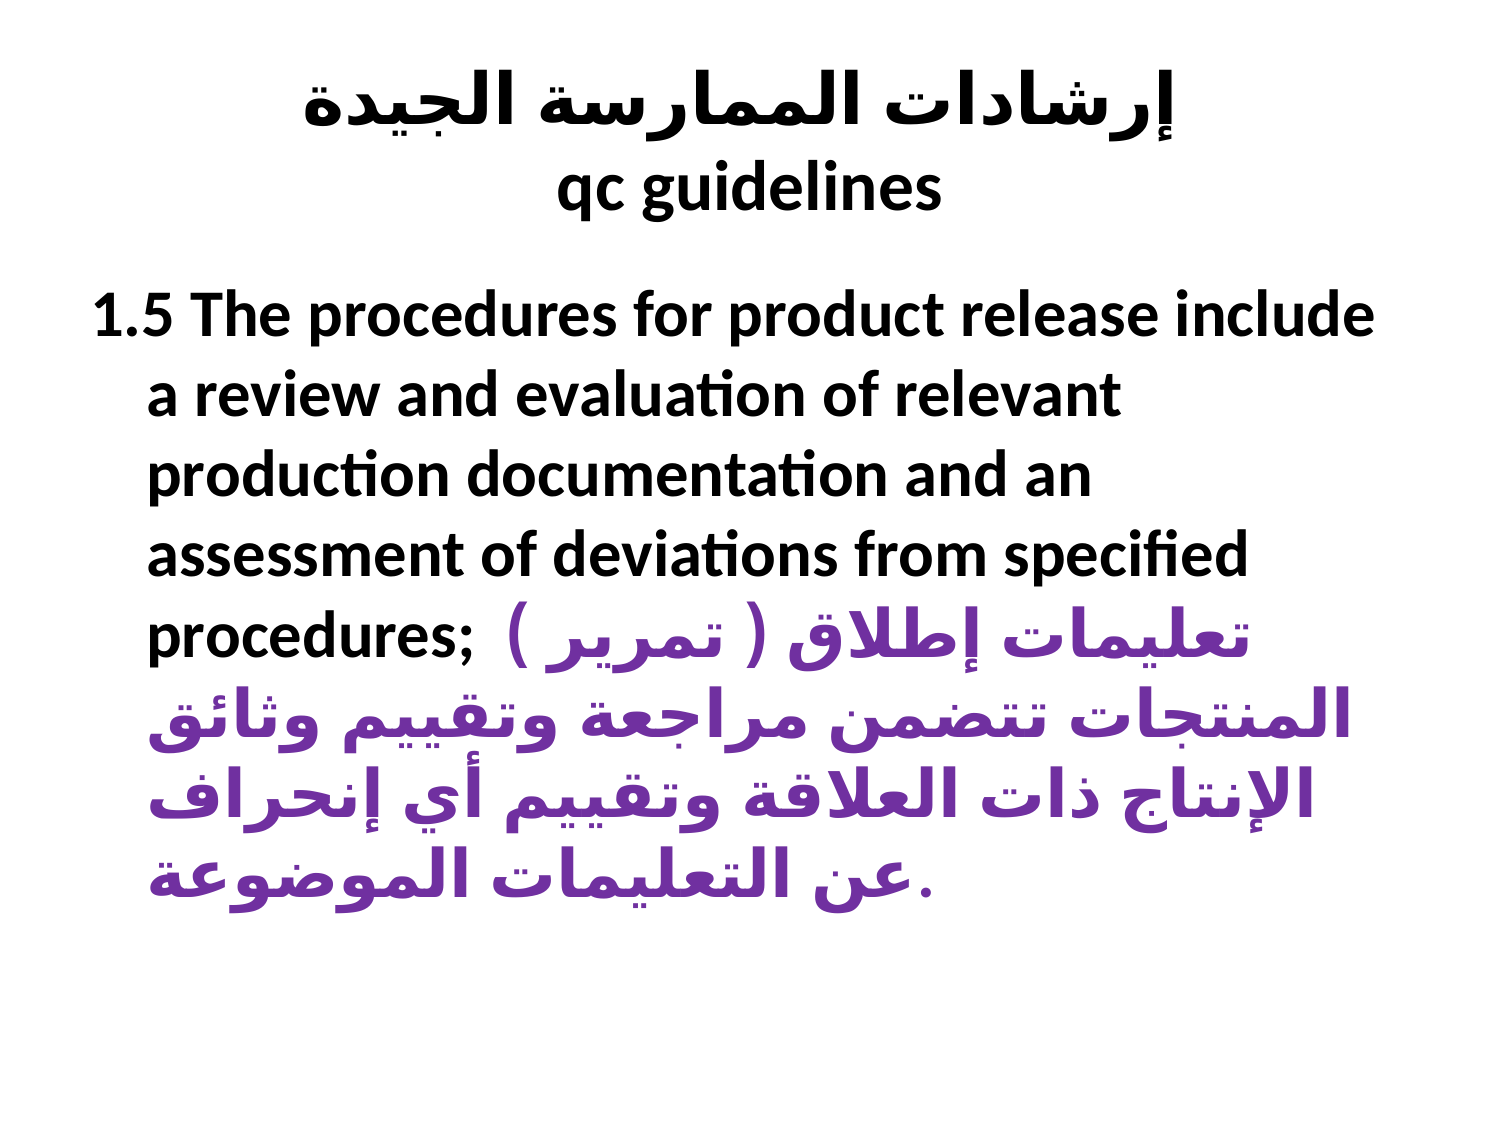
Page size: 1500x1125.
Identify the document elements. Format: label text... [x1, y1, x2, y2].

title إرشادات الممارسة الجيدة qc guidelines [75, 45, 1425, 233]
list 1.5 The procedures for product release include a review and evaluation of relevant production documentation and an assessment of deviations from specified procedures; تعليمات إطلاق ( تمرير ) المنتجات تتضمن مراجعة وتقييم وثائق الإنتاج ذات العلاقة وتقييم أي إنحراف عن التعليمات الموضوعة. [75, 262, 1425, 1005]
